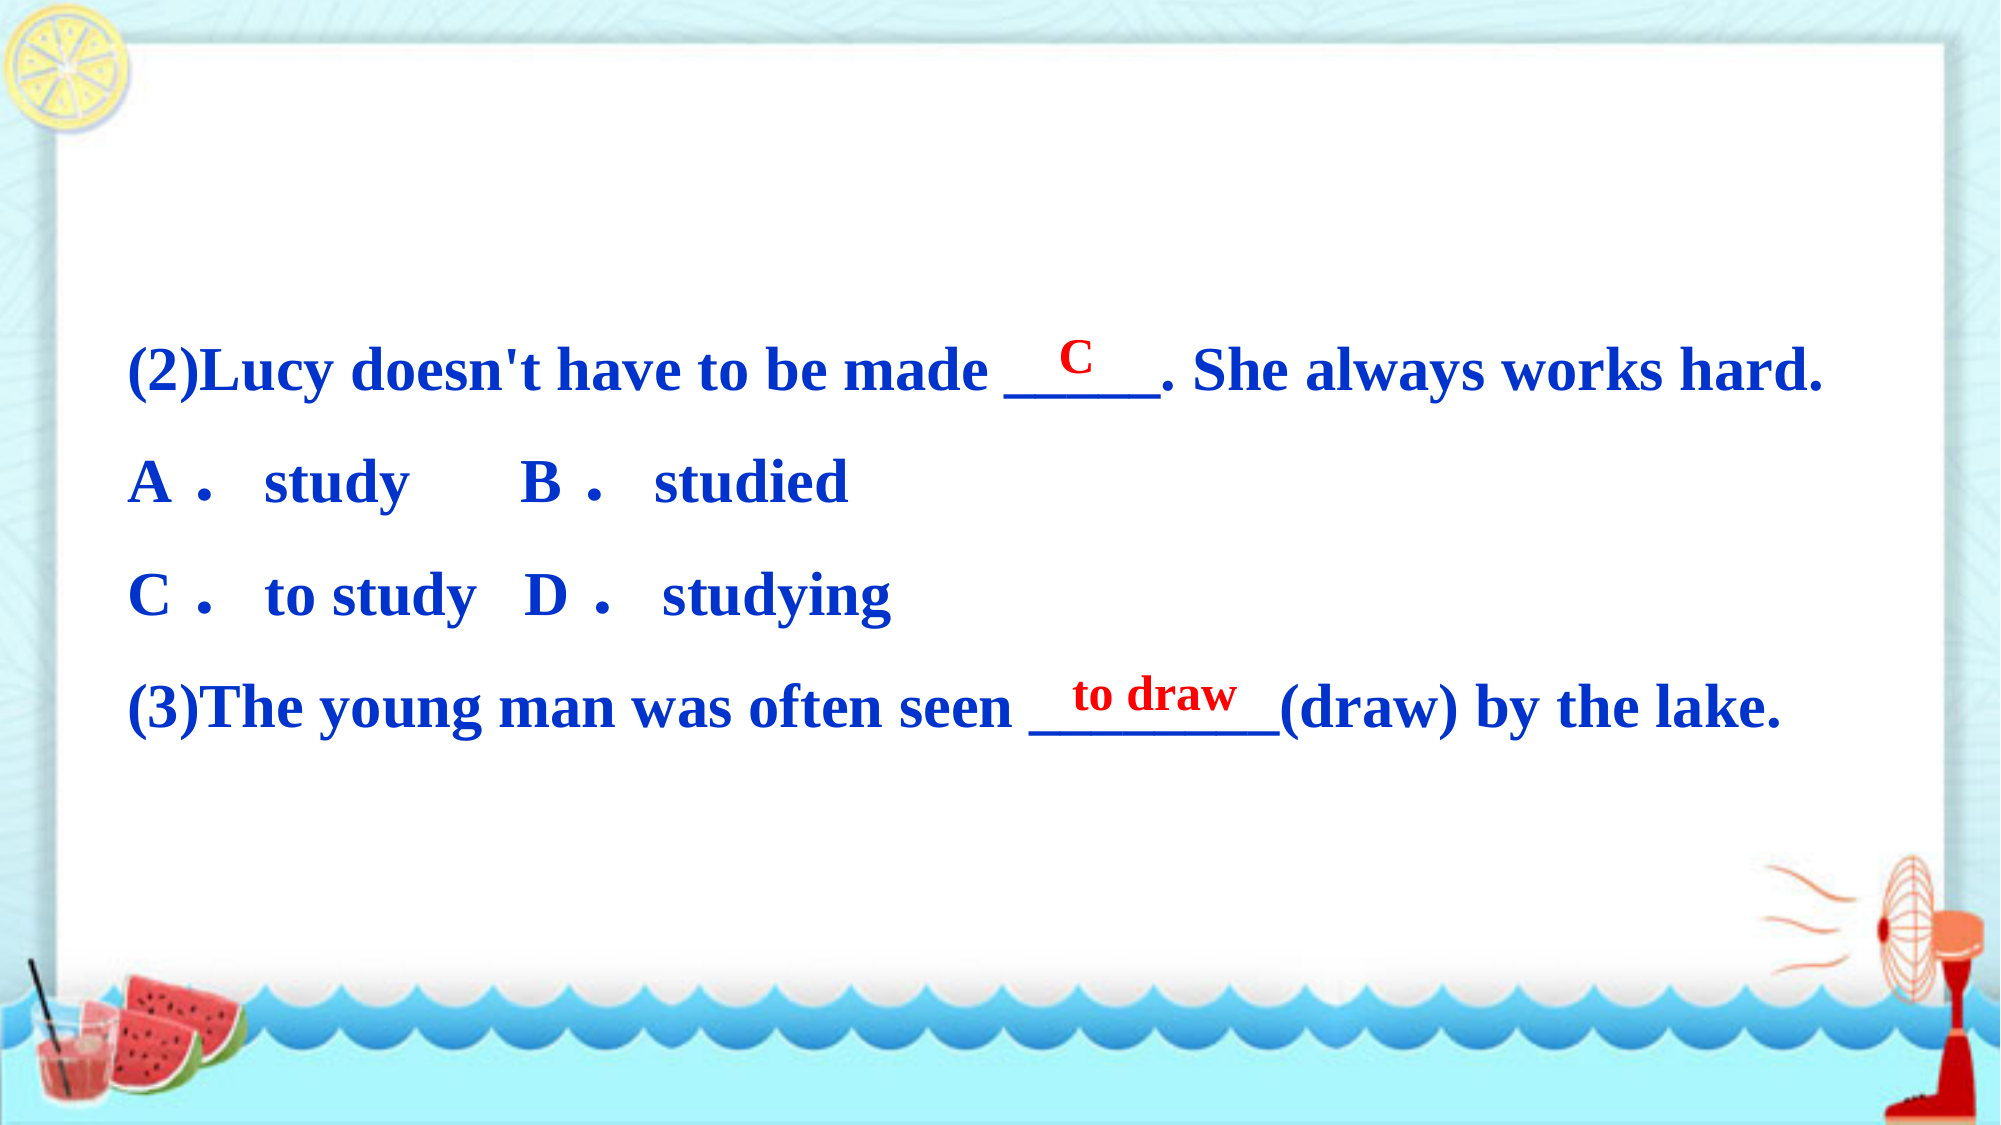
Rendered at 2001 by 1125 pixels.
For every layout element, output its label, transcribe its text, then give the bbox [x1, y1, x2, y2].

text_box (2)Lucy doesn't have to be made _____. She always works hard. A．study B．studied C．to study D．studying (3)The young man was often seen ________(draw) by the lake. [112, 283, 1960, 748]
text_box to draw [1057, 653, 1253, 728]
text_box C [1043, 315, 1110, 391]
picture [0, 0, 2001, 1125]
